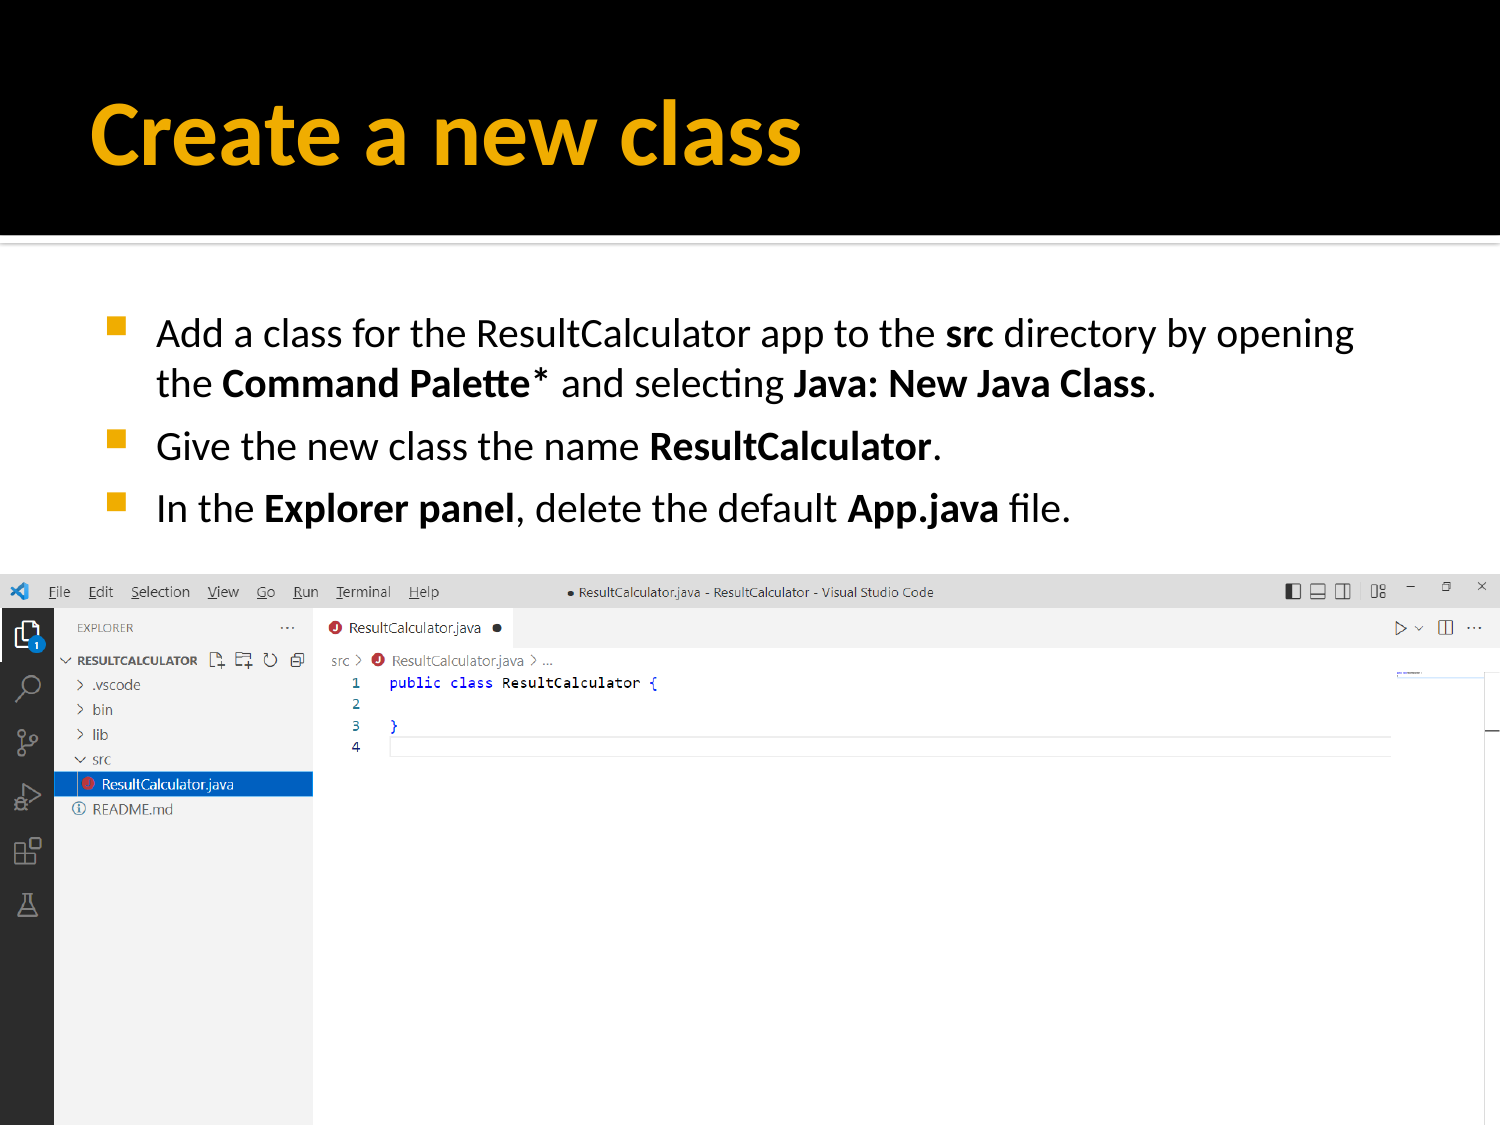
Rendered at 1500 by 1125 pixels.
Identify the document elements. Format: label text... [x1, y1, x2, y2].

list Add a class for the ResultCalculator app to the src directory by opening the Command Palette* and selecting Java: New Java Class. Give the new class the name ResultCalculator. In the Explorer panel, delete the default App.java file. [75, 291, 1425, 572]
picture [0, 574, 1500, 1125]
title Create a new class [75, 25, 1425, 231]
